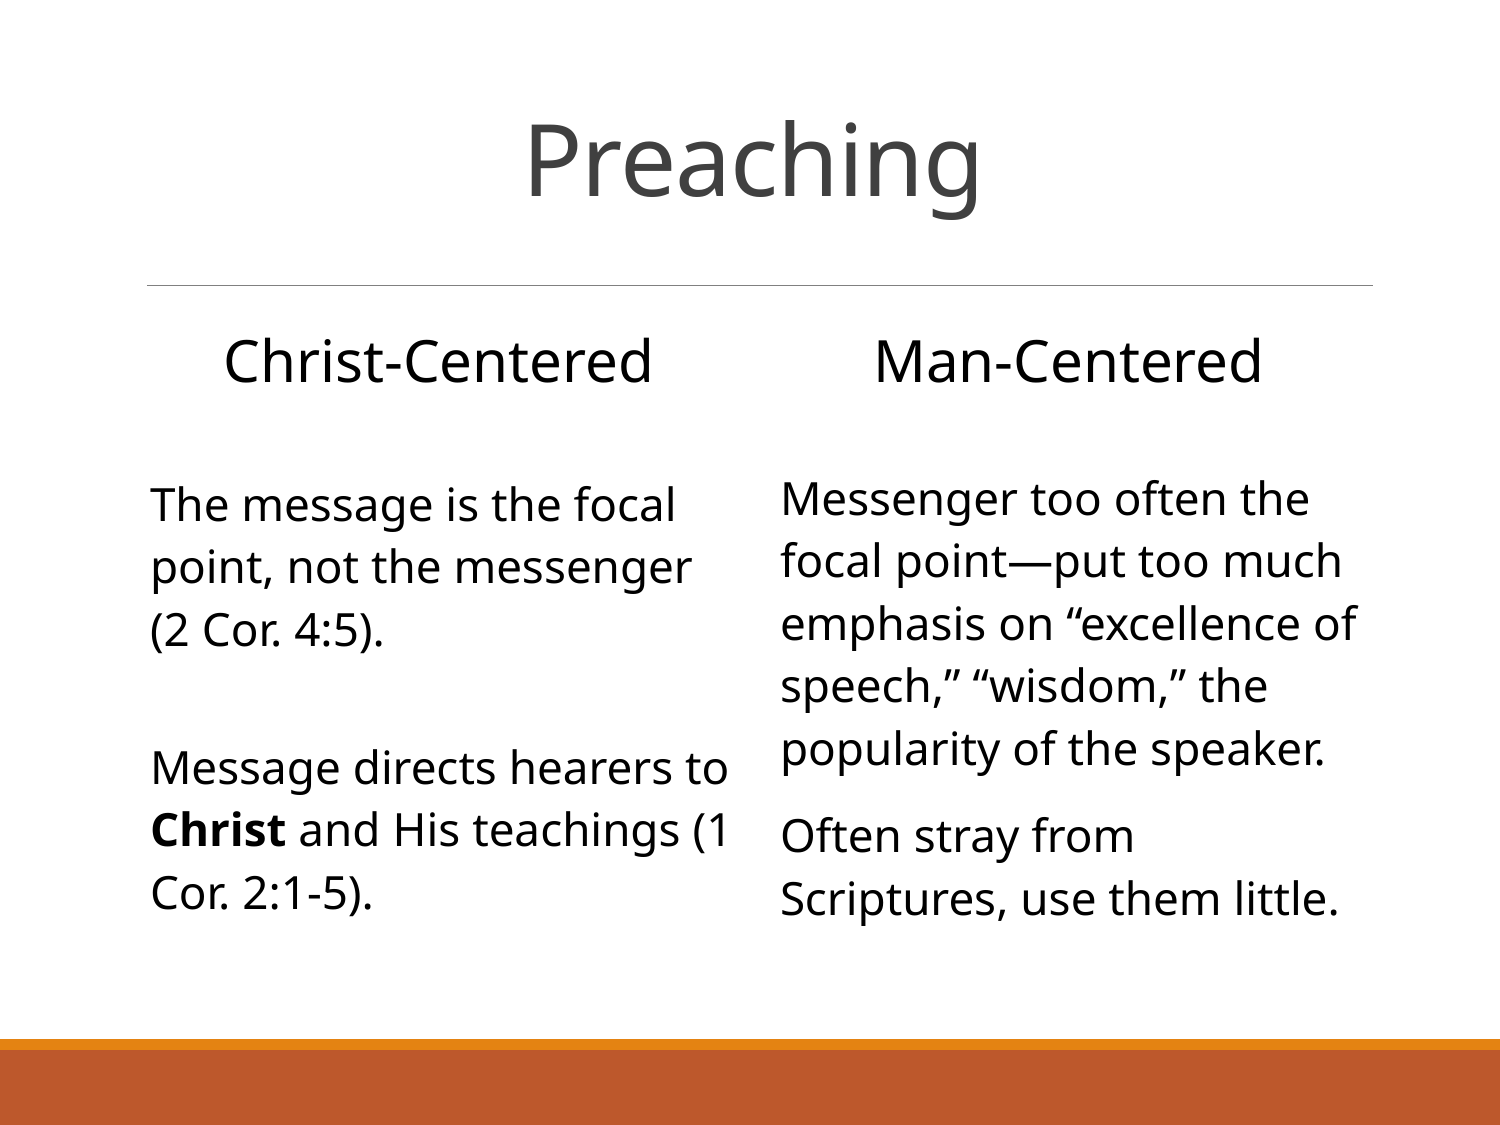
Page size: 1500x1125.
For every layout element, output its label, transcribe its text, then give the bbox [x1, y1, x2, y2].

list Christ-Centered [135, 302, 743, 423]
title Preaching [135, 47, 1373, 285]
list The message is the focal point, not the messenger (2 Cor. 4:5). Message directs hearers to Christ and His teachings (1 Cor. 2:1-5). [135, 423, 743, 963]
list Messenger too often the focal point—put too much emphasis on “excellence of speech,” “wisdom,” the popularity of the speaker. Often stray from Scriptures, use them little. [765, 423, 1373, 963]
list Man-Centered [765, 302, 1373, 423]
